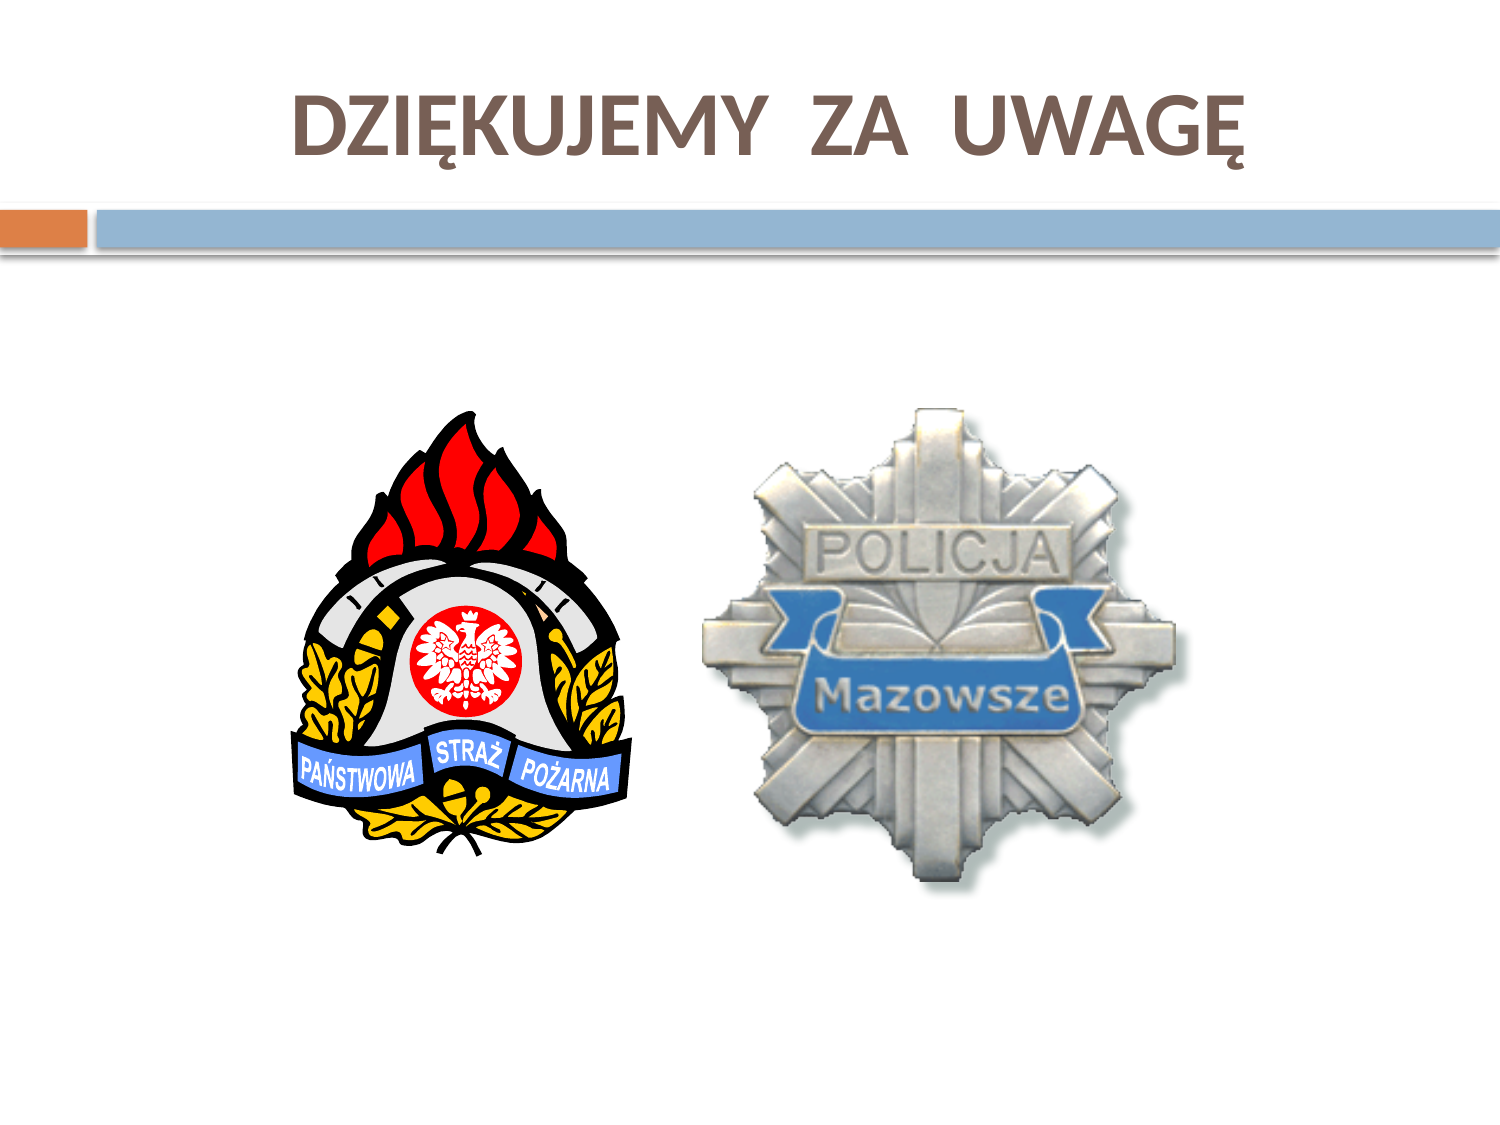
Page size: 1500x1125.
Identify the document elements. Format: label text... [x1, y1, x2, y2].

title DZIękujemy za uwagę [100, 37, 1439, 201]
picture [288, 408, 634, 859]
picture [702, 408, 1176, 882]
